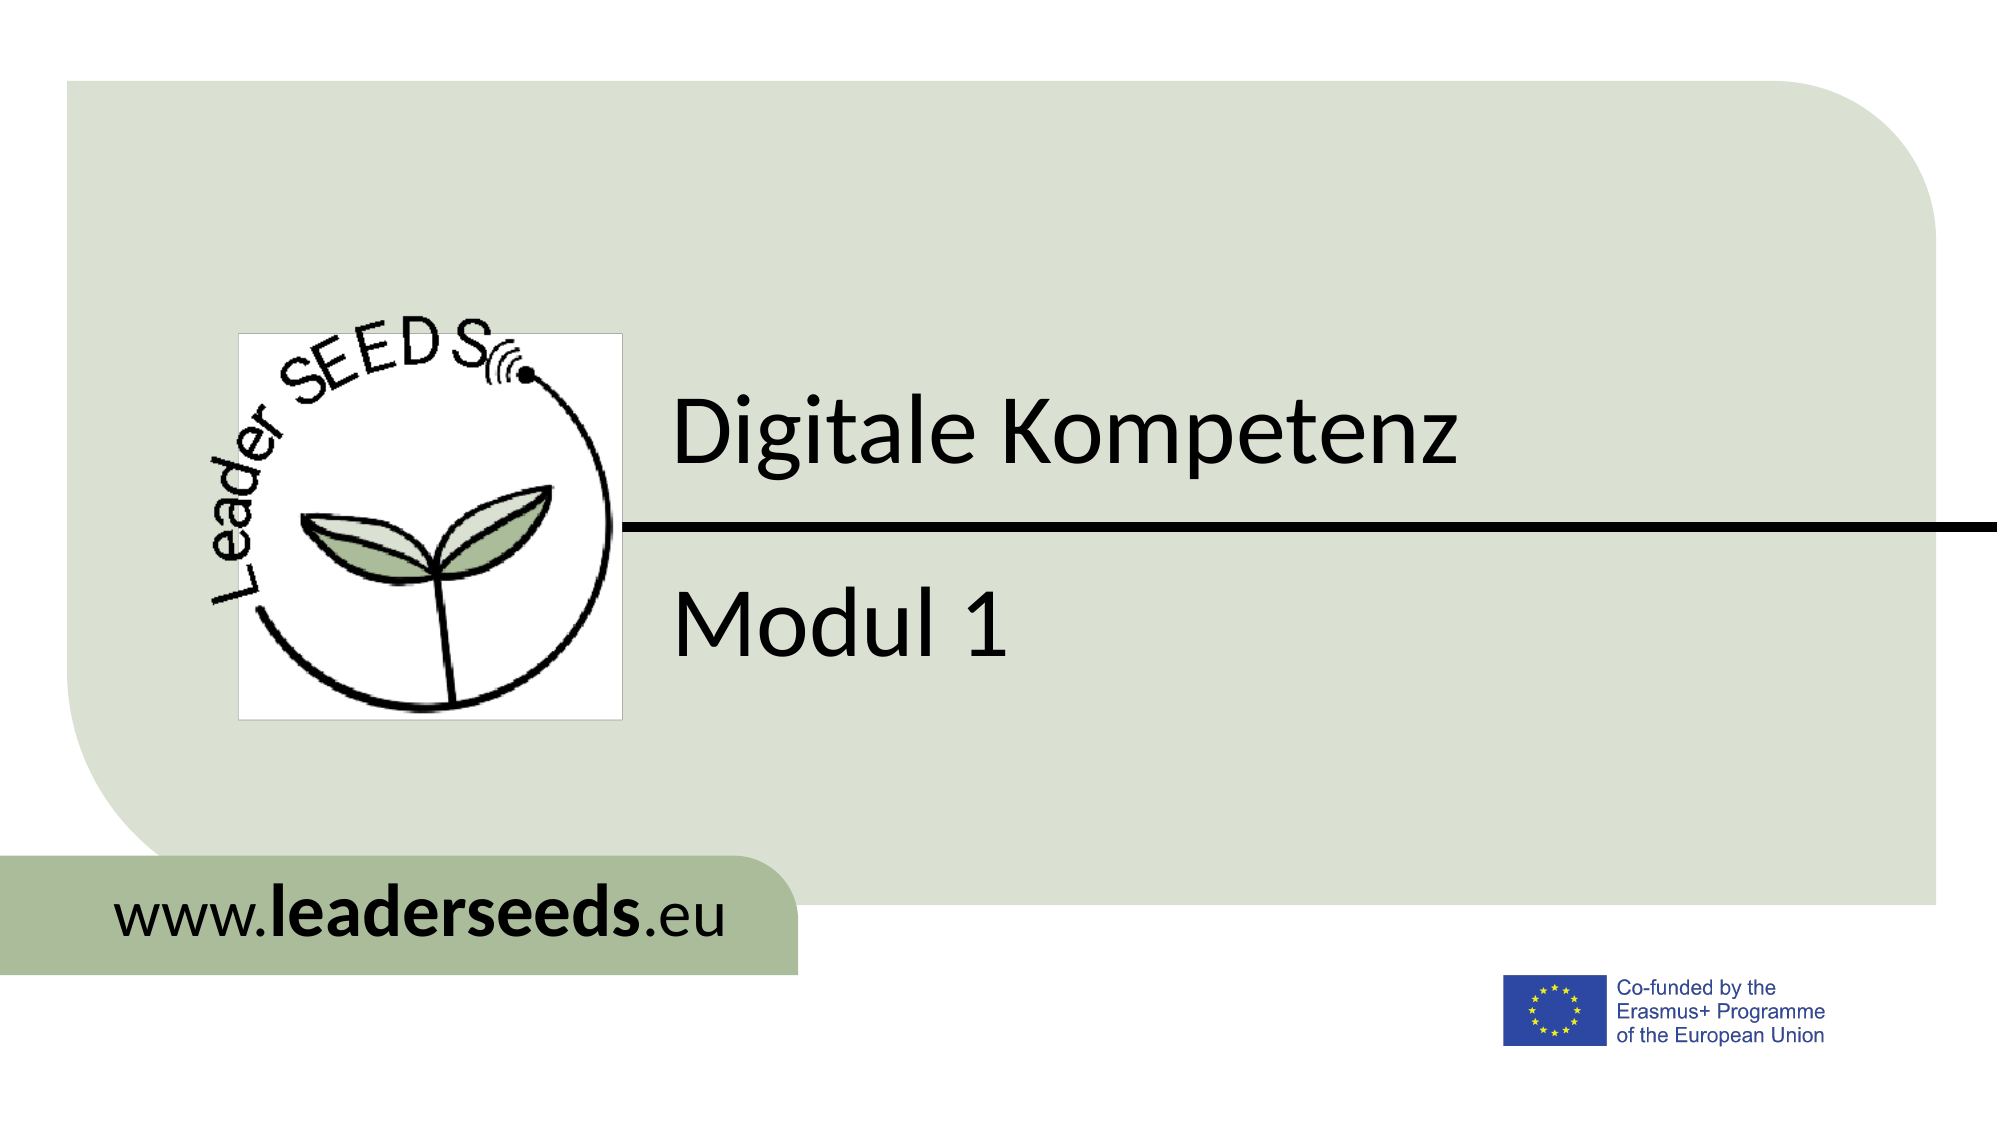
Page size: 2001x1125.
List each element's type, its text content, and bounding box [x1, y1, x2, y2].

list www.leaderseeds.eu [98, 852, 926, 971]
picture [1503, 975, 1831, 1051]
list Digitale Kompetenz [656, 370, 1939, 512]
text_box Modul 1 [656, 562, 1939, 704]
picture [154, 266, 647, 750]
